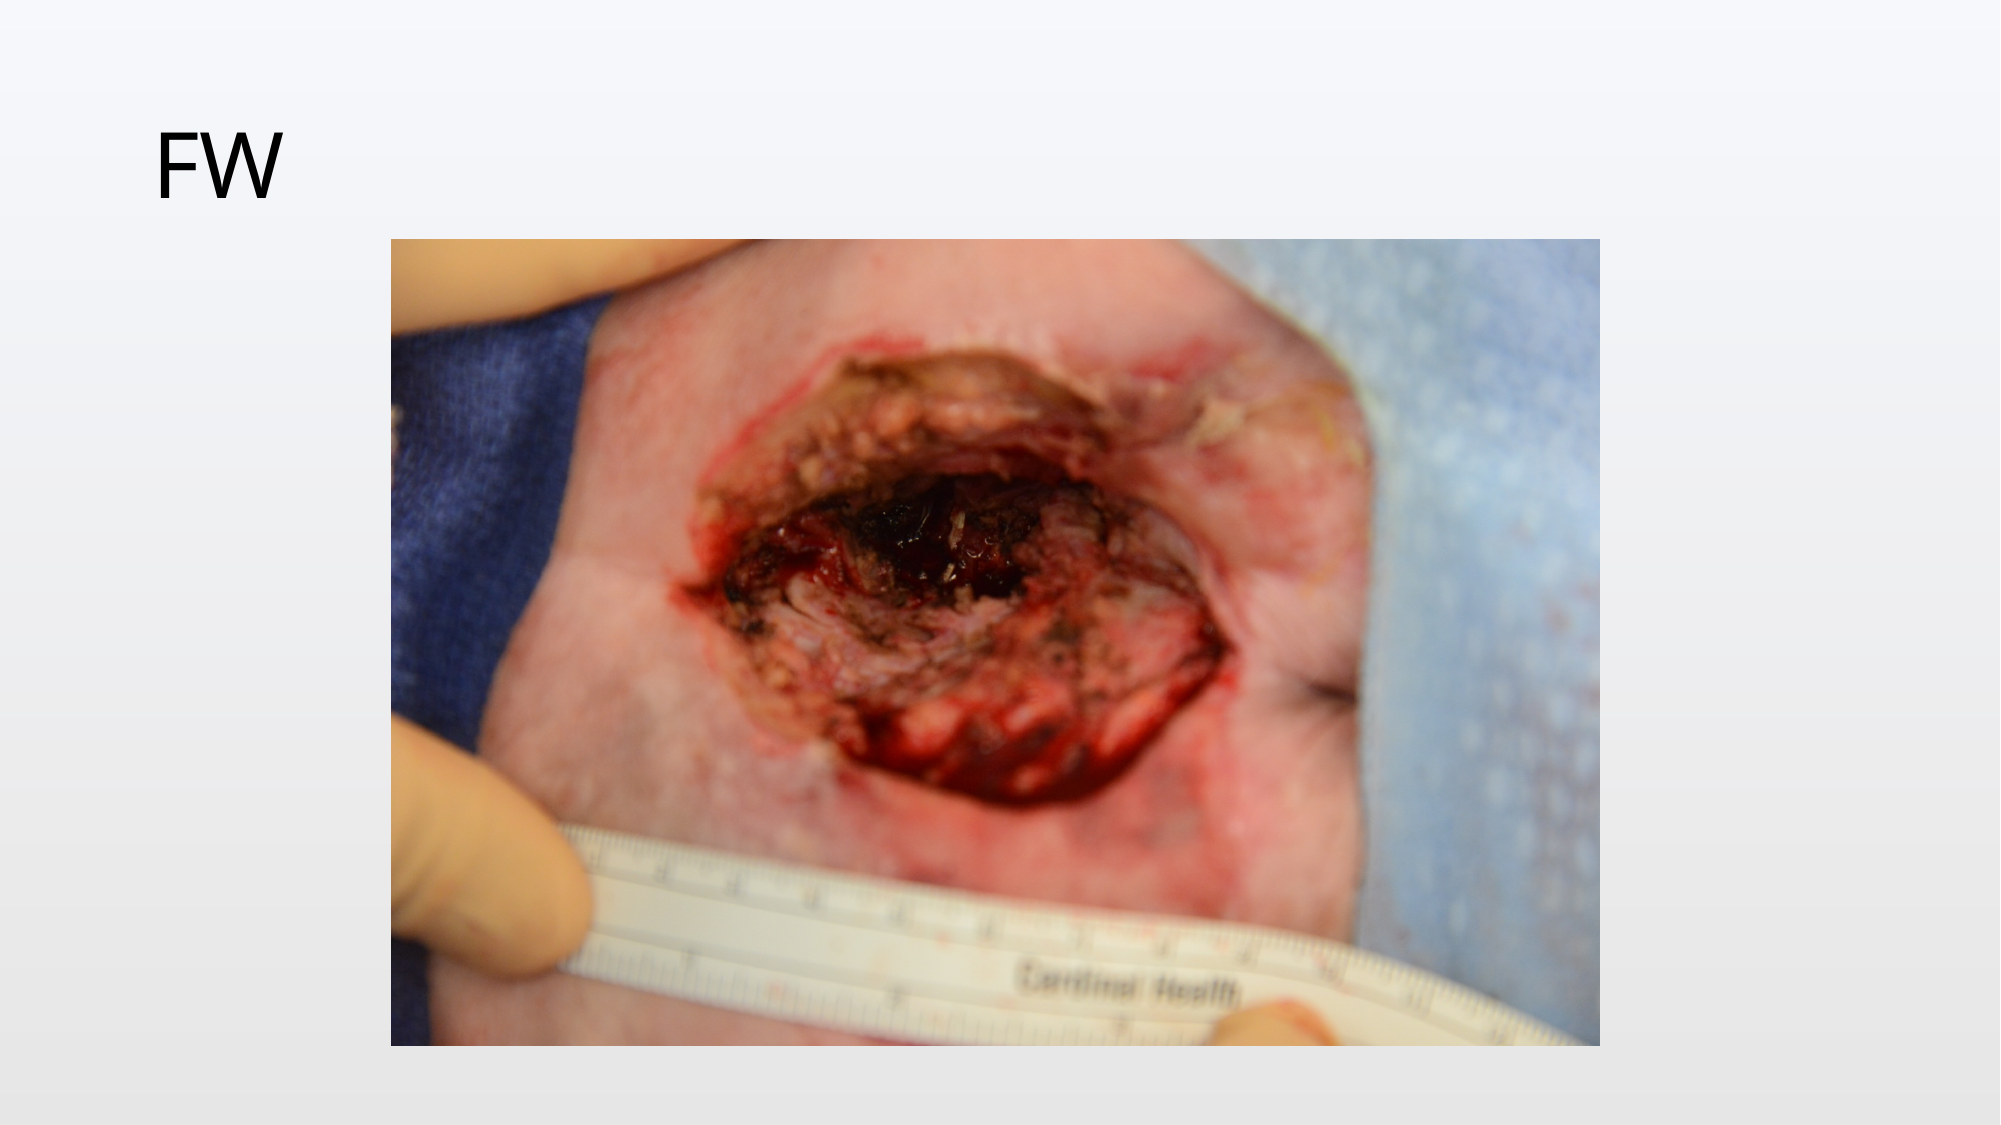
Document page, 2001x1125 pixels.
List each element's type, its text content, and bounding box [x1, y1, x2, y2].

title FW [137, 59, 1863, 278]
picture [391, 239, 1600, 1046]
